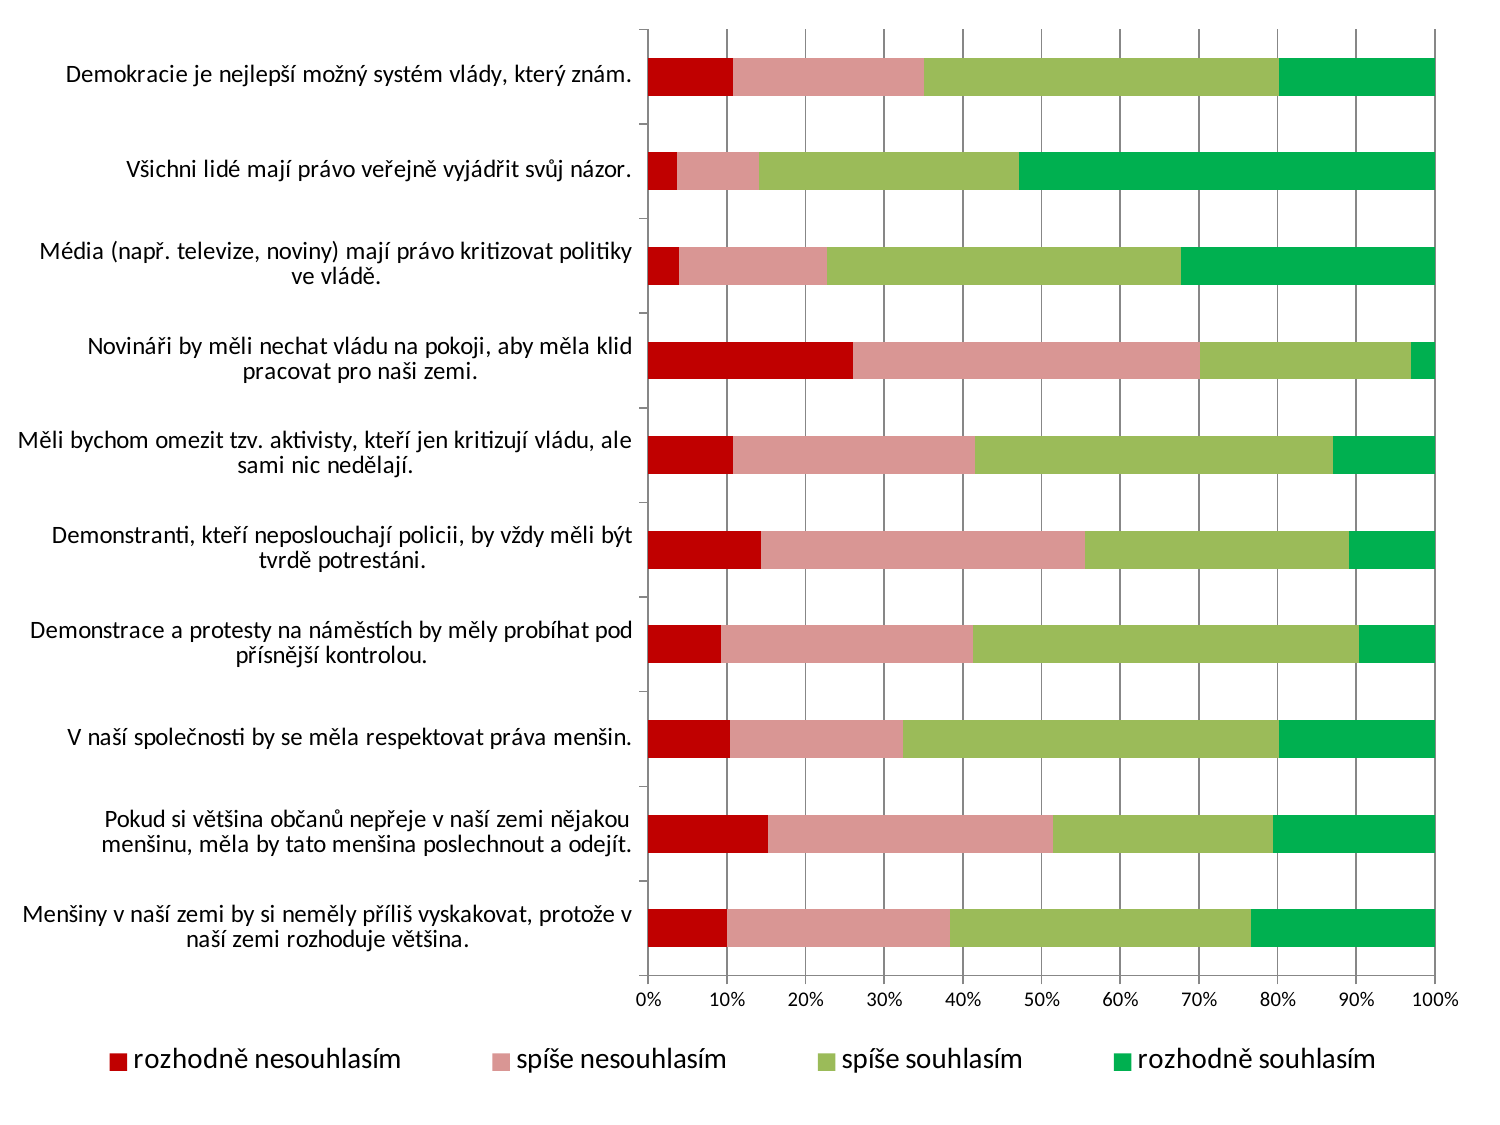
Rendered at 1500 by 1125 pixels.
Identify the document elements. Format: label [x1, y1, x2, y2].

chart [17, 0, 1471, 1095]
